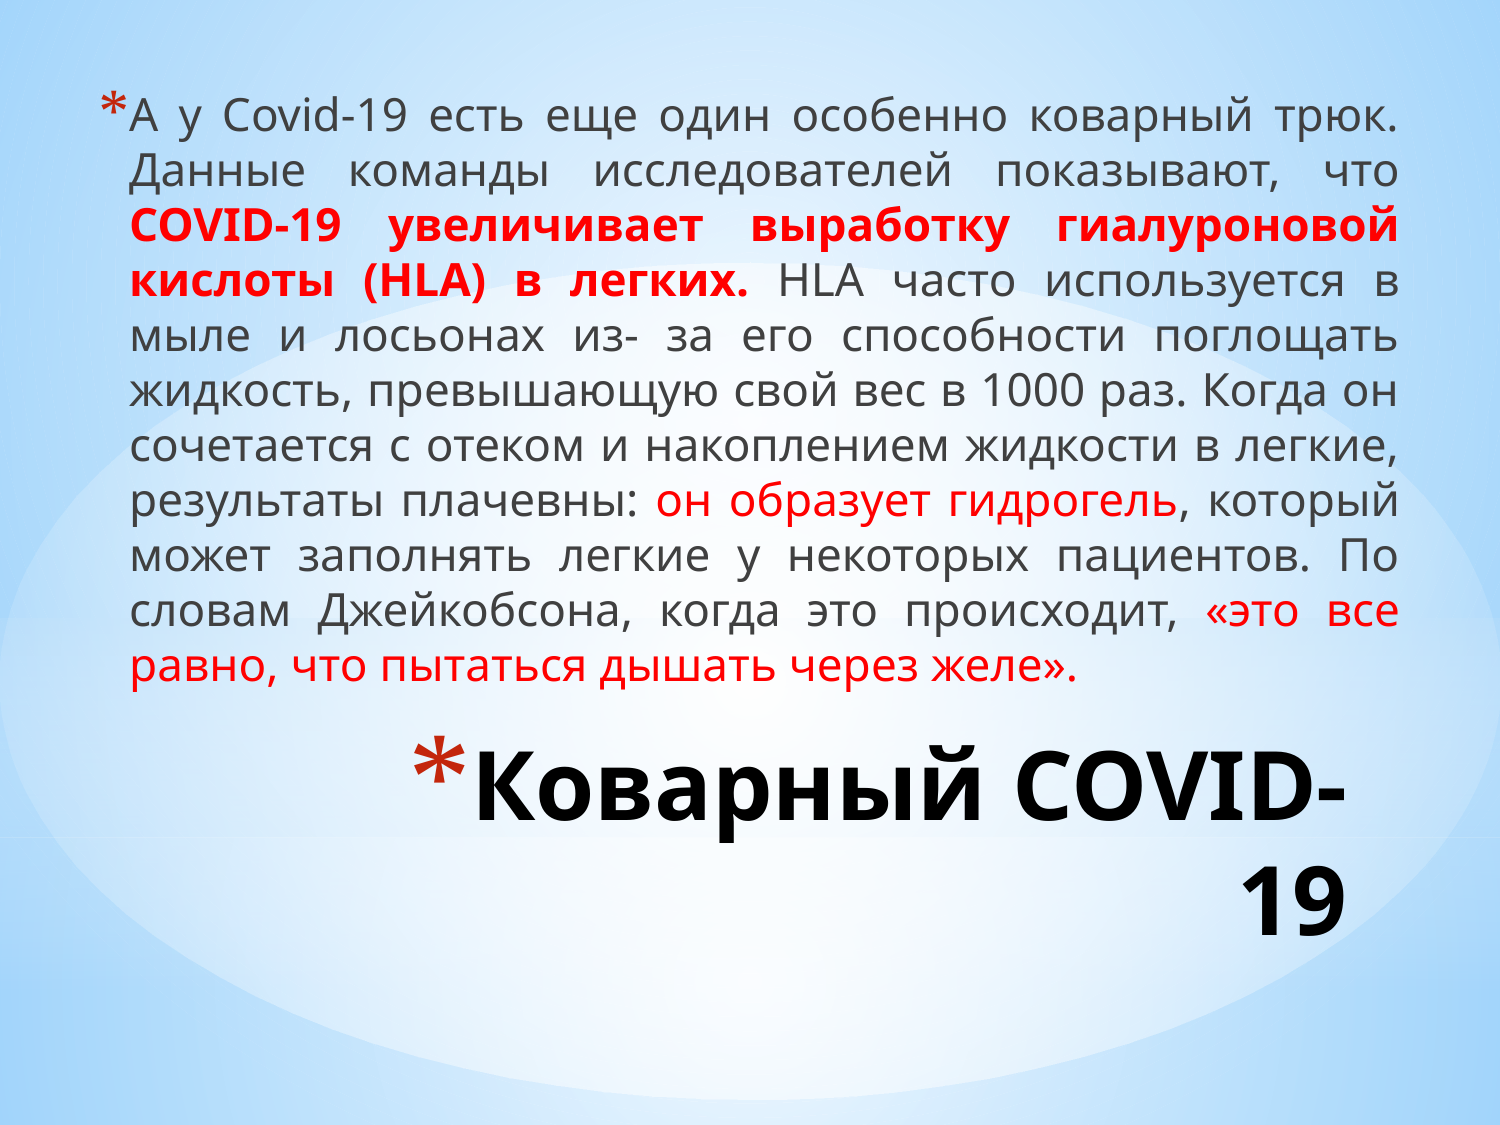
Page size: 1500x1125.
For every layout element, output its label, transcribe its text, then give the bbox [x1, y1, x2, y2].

list А у Covid-19 есть еще один особенно коварный трюк. Данные команды исследователей показывают, что COVID-19 увеличивает выработку гиалуроновой кислоты (HLA) в легких. HLA часто используется в мыле и лосьонах из- за его способности поглощать жидкость, превышающую свой вес в 1000 раз. Когда он сочетается с отеком и накоплением жидкости в легкие, результаты плачевны: он образует гидрогель, который может заполнять легкие у некоторых пациентов. По словам Джейкобсона, когда это происходит, «это все равно, что пытаться дышать через желе». [76, 78, 1415, 842]
title Коварный COVID-19 [294, 842, 1363, 905]
